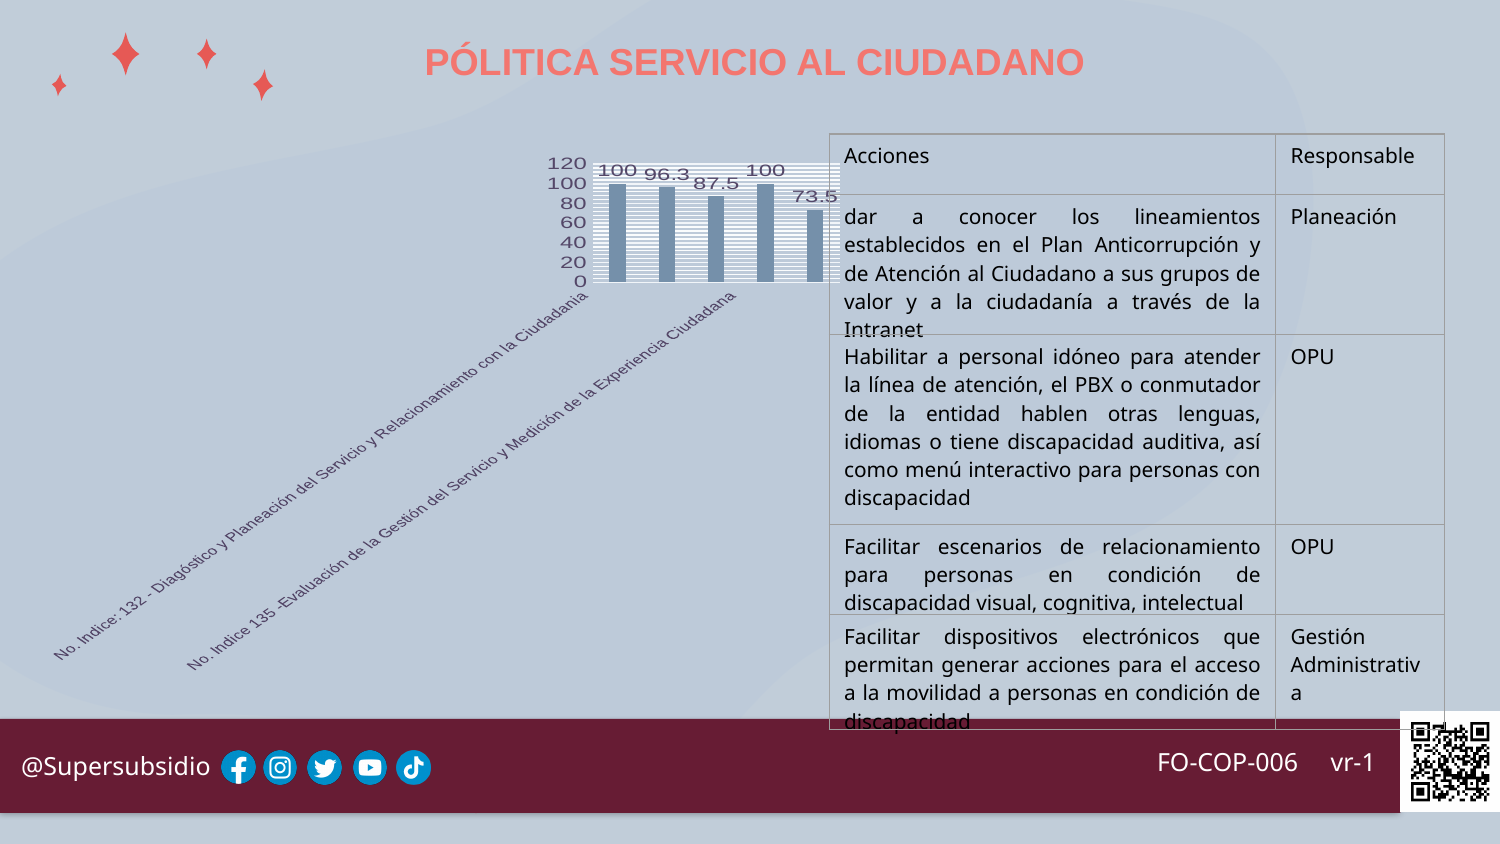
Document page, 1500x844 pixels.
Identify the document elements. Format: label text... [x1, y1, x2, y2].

table_header Acciones [830, 135, 1275, 194]
table_cell dar a conocer los lineamientos establecidos en el Plan Anticorrupción y de Atención al Ciudadano a sus grupos de valor y a la ciudadanía a través de la Intranet [860, 195, 1275, 334]
table_cell Planeación [1276, 195, 1444, 334]
table_cell Facilitar dispositivos electrónicos que permitan generar acciones para el acceso a la movilidad a personas en condición de discapacidad [860, 615, 1275, 709]
table_header Responsable [1276, 135, 1444, 194]
table_cell OPU [1276, 335, 1444, 524]
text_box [0, 711, 1500, 814]
table_cell Habilitar a personal idóneo para atender la línea de atención, el PBX o conmutador de la entidad hablen otras lenguas, idiomas o tiene discapacidad auditiva, así como menú interactivo para personas con discapacidad [860, 335, 1275, 524]
text_box PÓLITICA SERVICIO AL CIUDADANO [357, 30, 1163, 91]
chart [48, 155, 856, 715]
table_cell Gestión Administrativa [1276, 615, 1444, 709]
table_cell OPU [1276, 525, 1444, 614]
table_cell Facilitar escenarios de relacionamiento para personas en condición de discapacidad visual, cognitiva, intelectual [860, 525, 1275, 614]
